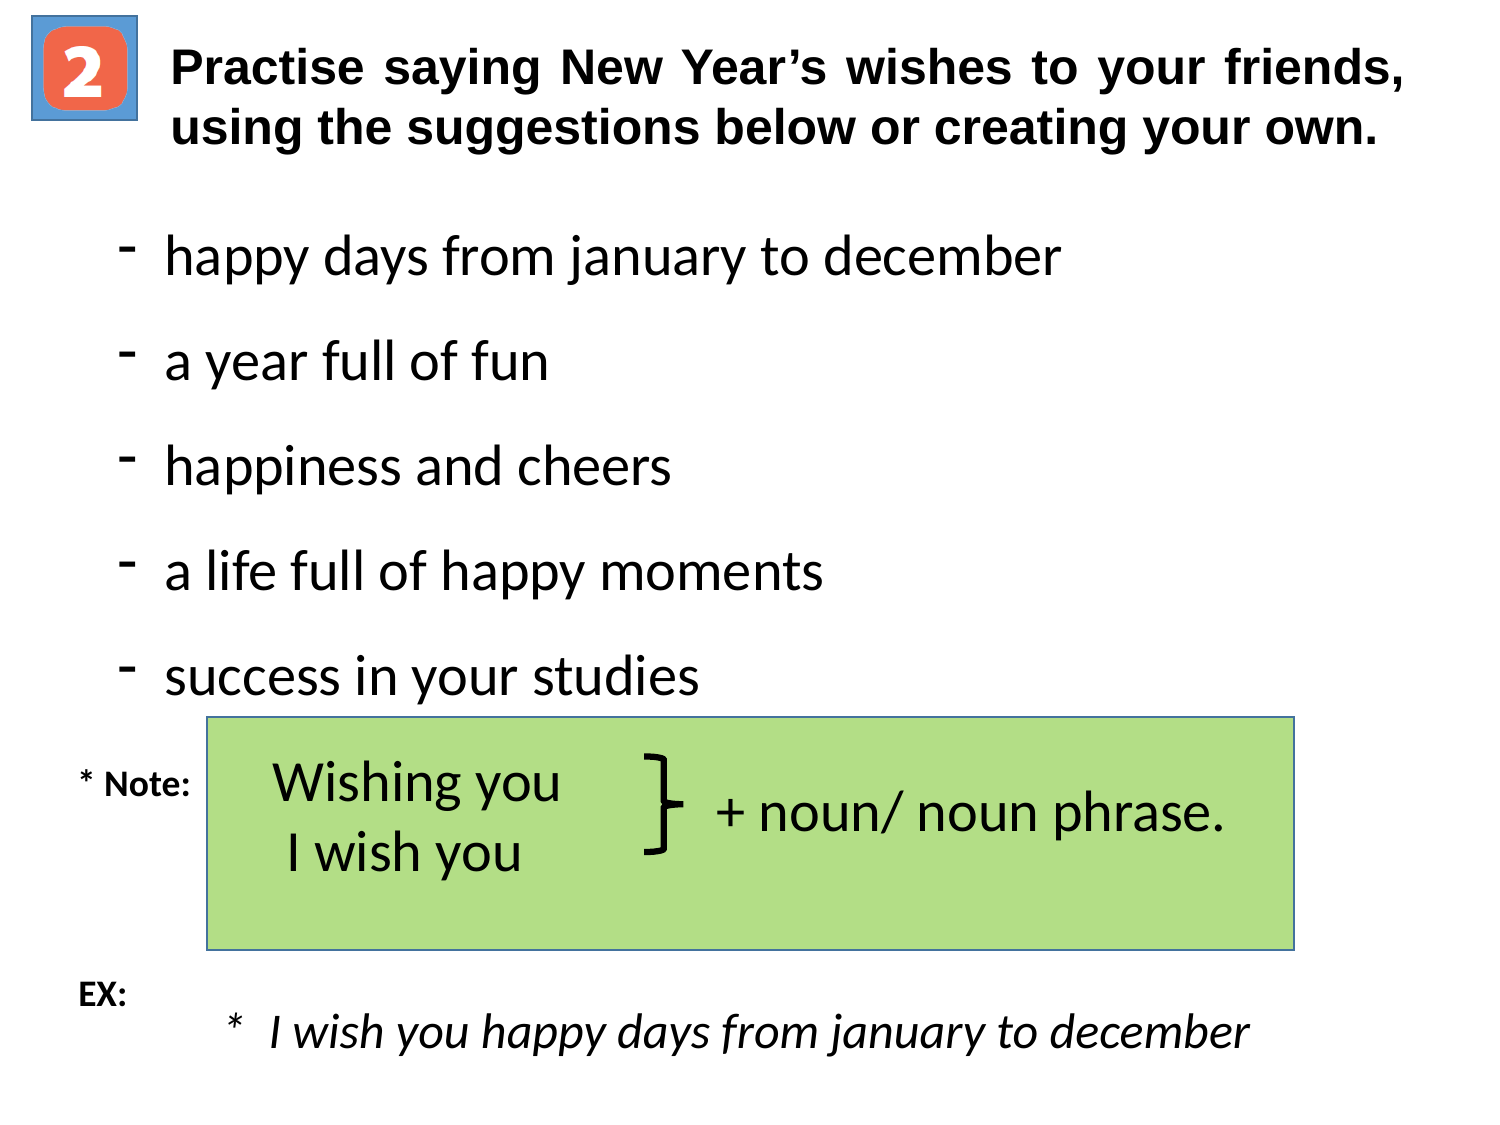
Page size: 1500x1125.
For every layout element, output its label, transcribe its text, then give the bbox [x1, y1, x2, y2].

text_box + noun/ noun phrase. [701, 765, 1314, 851]
text_box happy days from january to december a year full of fun happiness and cheers a life full of happy moments success in your studies [102, 175, 1274, 715]
text_box * I wish you happy days from january to december [206, 961, 1266, 1067]
text_box Wishing you I wish you [258, 735, 617, 891]
picture [32, 17, 136, 120]
text_box [206, 716, 1295, 951]
text_box EX: [63, 961, 208, 1022]
text_box * Note: [62, 752, 206, 812]
text_box Practise saying New Year’s wishes to your friends, using the suggestions below or creating your own. [155, 27, 1421, 163]
text_box [644, 755, 684, 853]
